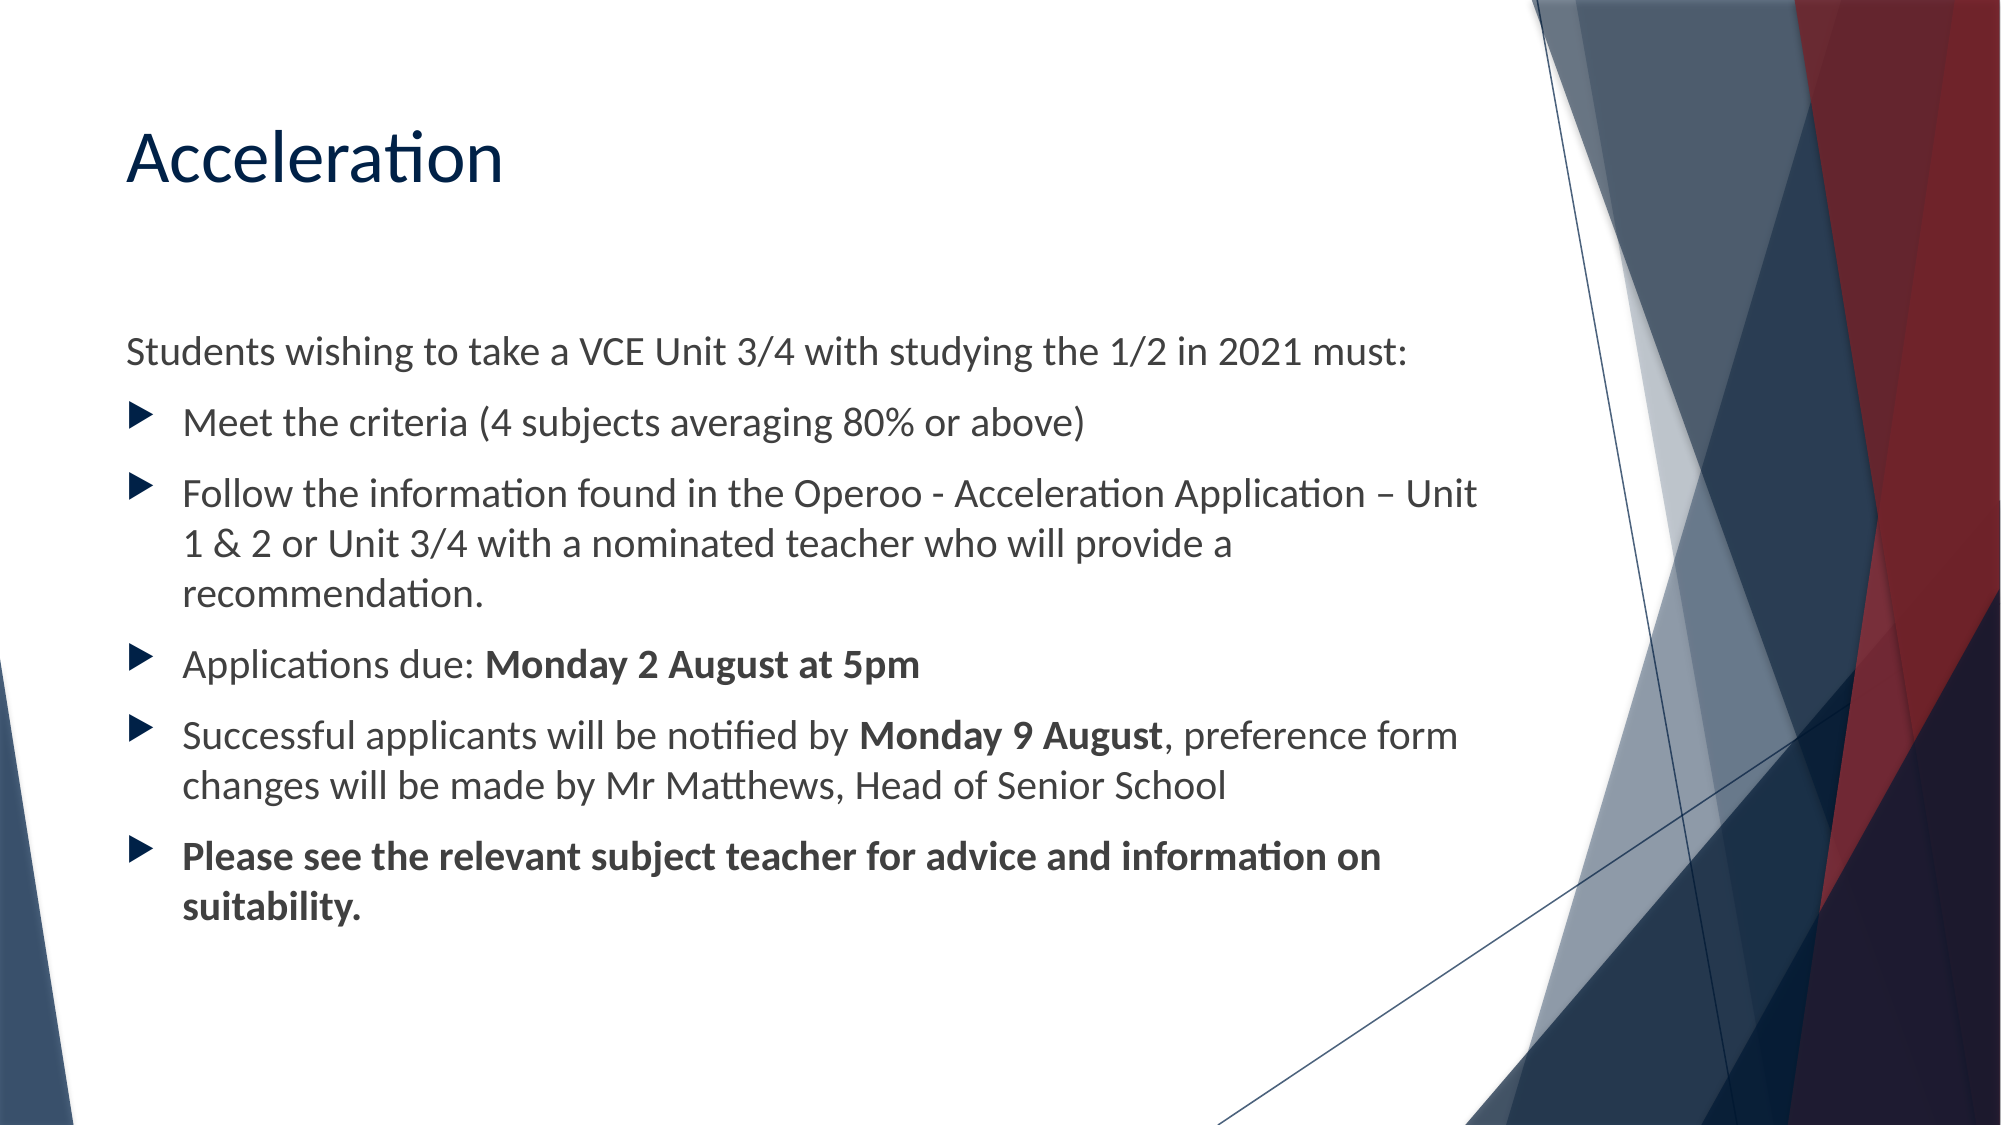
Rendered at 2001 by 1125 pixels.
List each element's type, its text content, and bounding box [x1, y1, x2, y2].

title Acceleration [111, 99, 1522, 316]
list Students wishing to take a VCE Unit 3/4 with studying the 1/2 in 2021 must: Meet the criteria (4 subjects averaging 80% or above) Follow the information found in the Operoo - Acceleration Application – Unit 1 & 2 or Unit 3/4 with a nominated teacher who will provide a recommendation. Applications due: Monday 2 August at 5pm Successful applicants will be notified by Monday 9 August, preference form changes will be made by Mr Matthews, Head of Senior School Please see the relevant subject teacher for advice and information on suitability. [111, 316, 1522, 1092]
